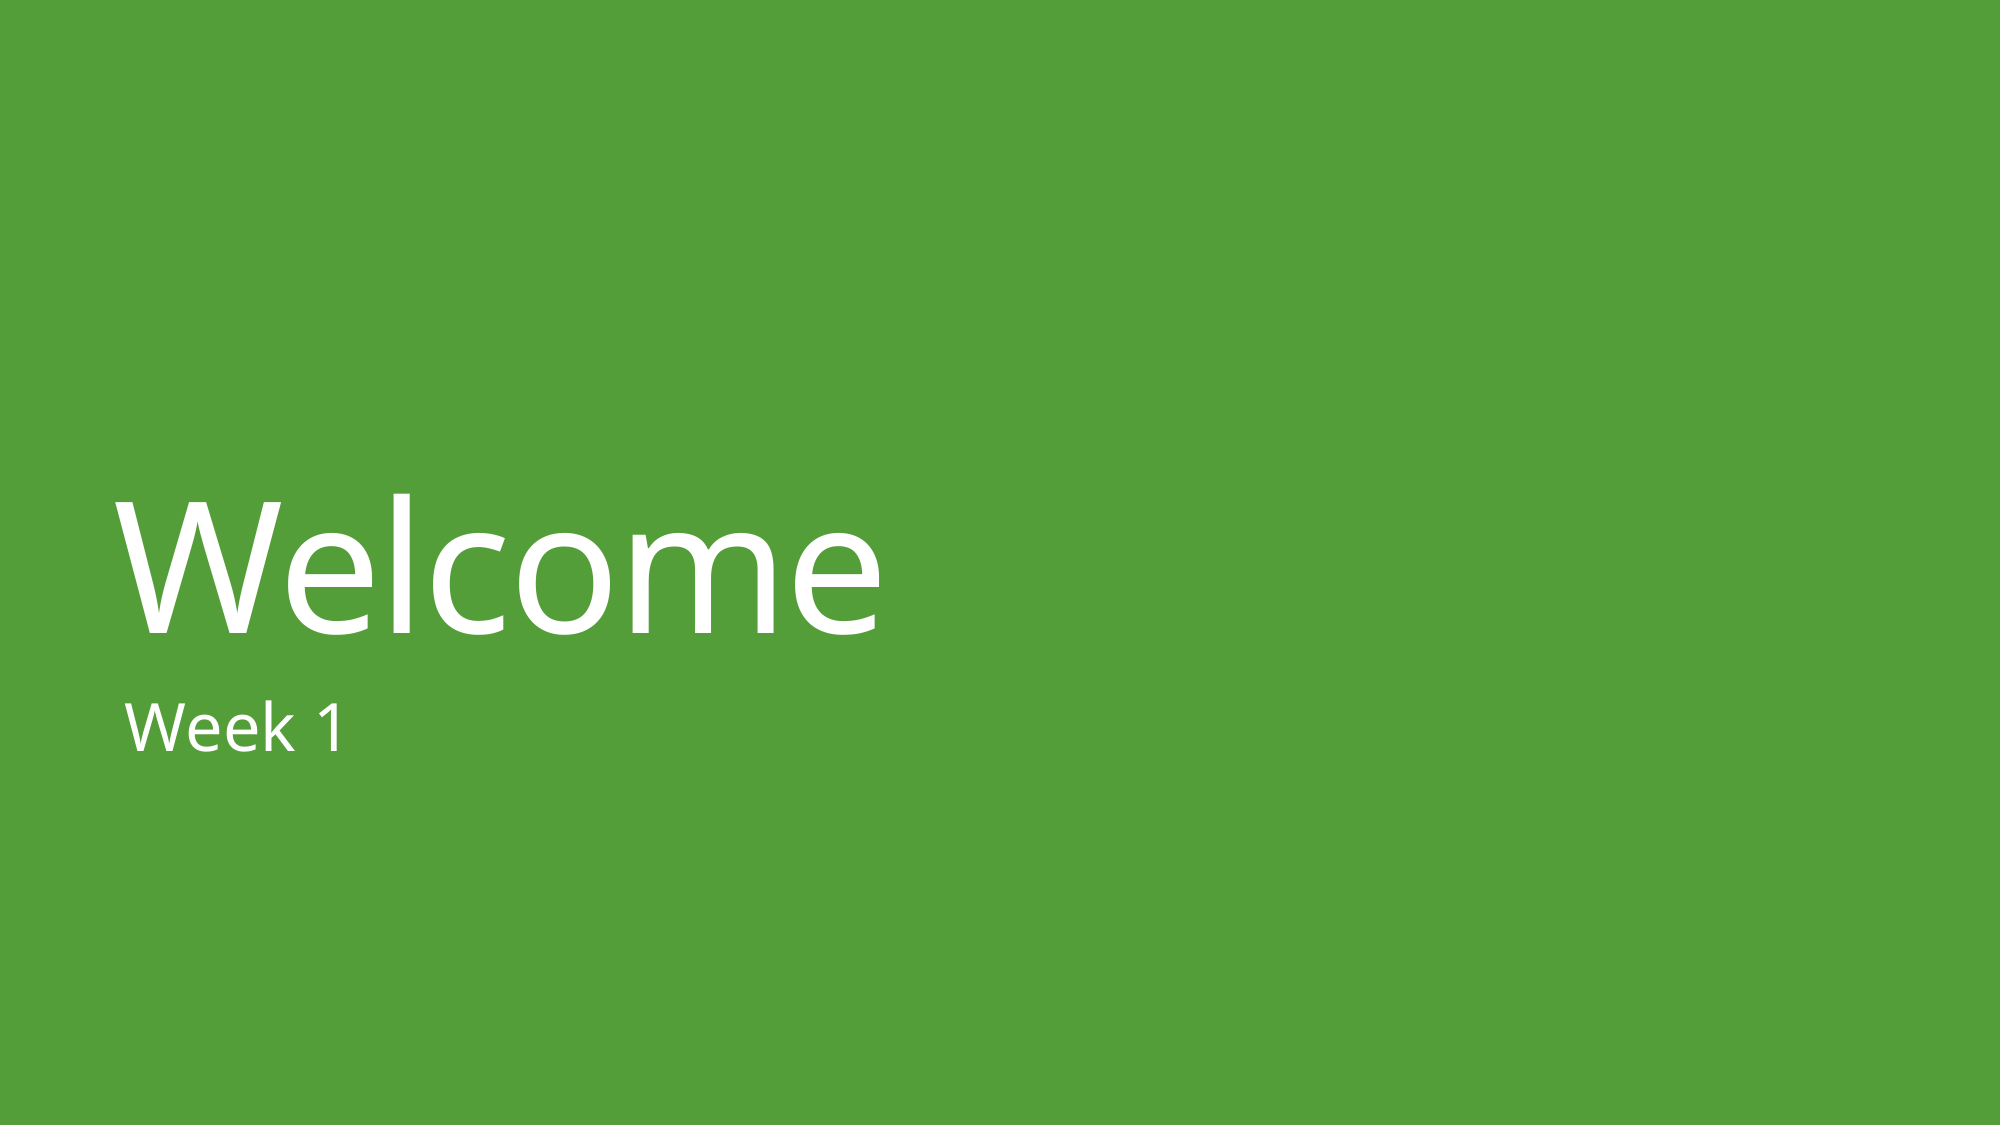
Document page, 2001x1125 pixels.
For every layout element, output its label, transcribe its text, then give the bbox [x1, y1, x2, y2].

list Week 1 [109, 689, 1623, 960]
title Welcome [98, 125, 1868, 677]
